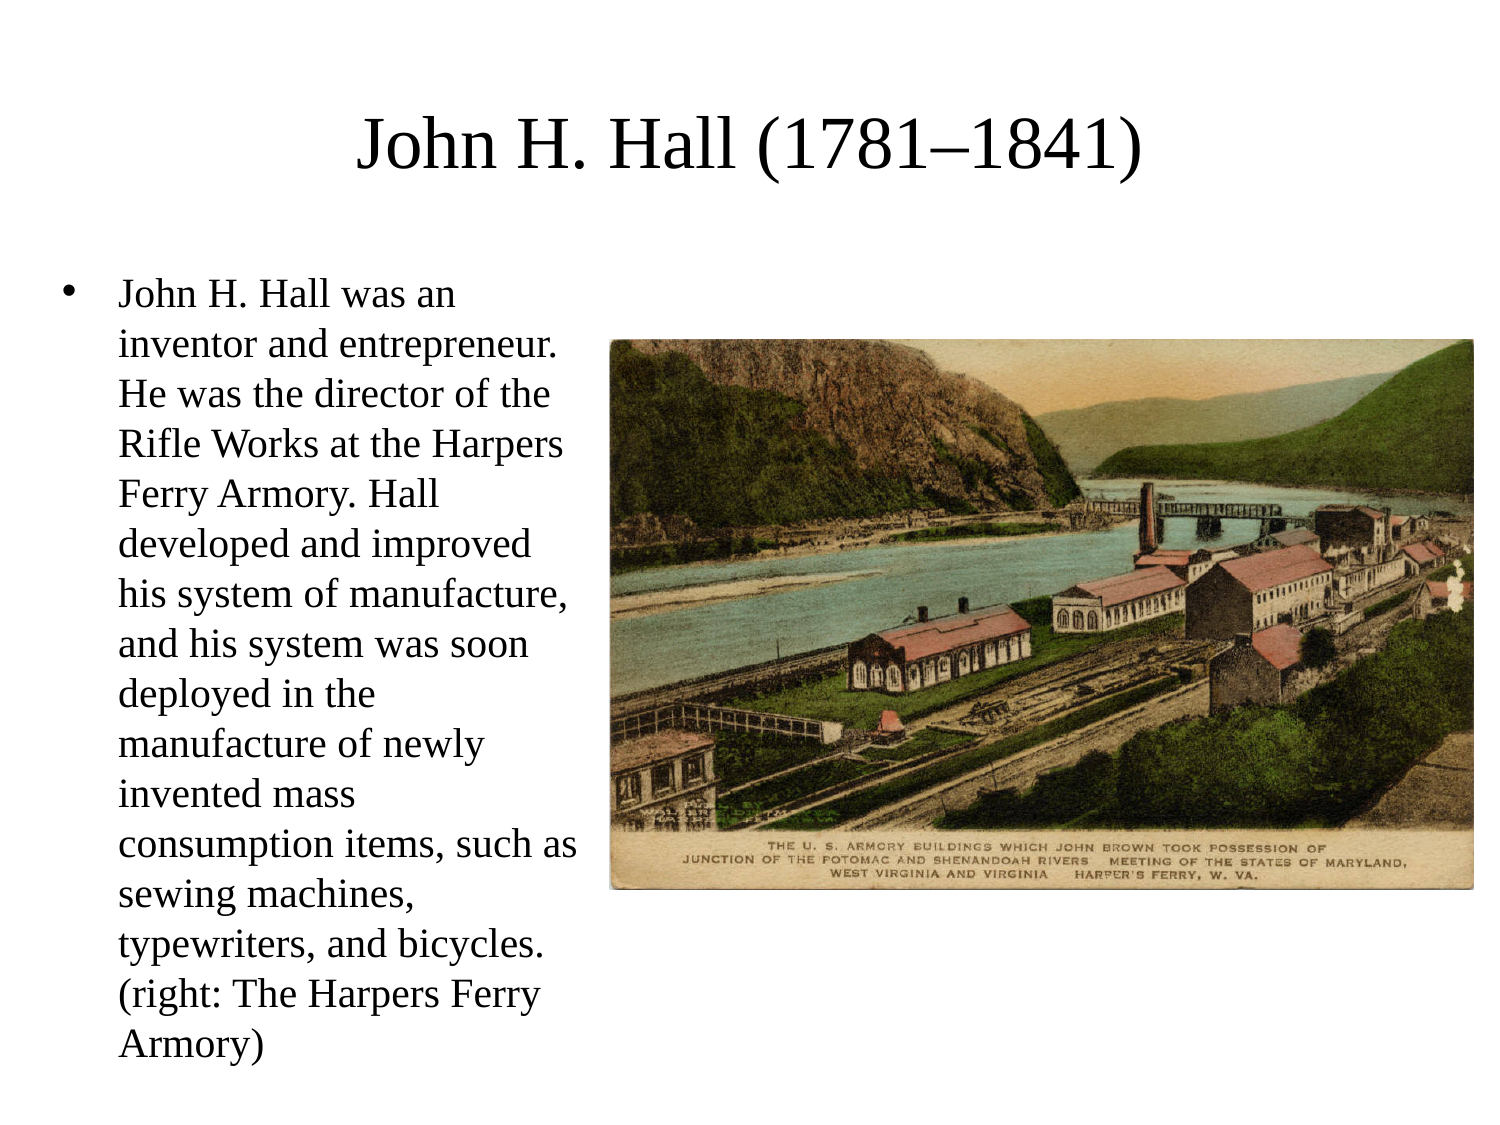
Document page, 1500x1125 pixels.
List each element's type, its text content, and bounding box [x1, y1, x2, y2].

title John H. Hall (1781–1841) [75, 45, 1425, 233]
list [609, 339, 1475, 890]
list John H. Hall was an inventor and entrepreneur. He was the director of the Rifle Works at the Harpers Ferry Armory. Hall developed and improved his system of manufacture, and his system was soon deployed in the manufacture of newly invented mass consumption items, such as sewing machines, typewriters, and bicycles. (right: The Harpers Ferry Armory) [46, 257, 598, 1020]
